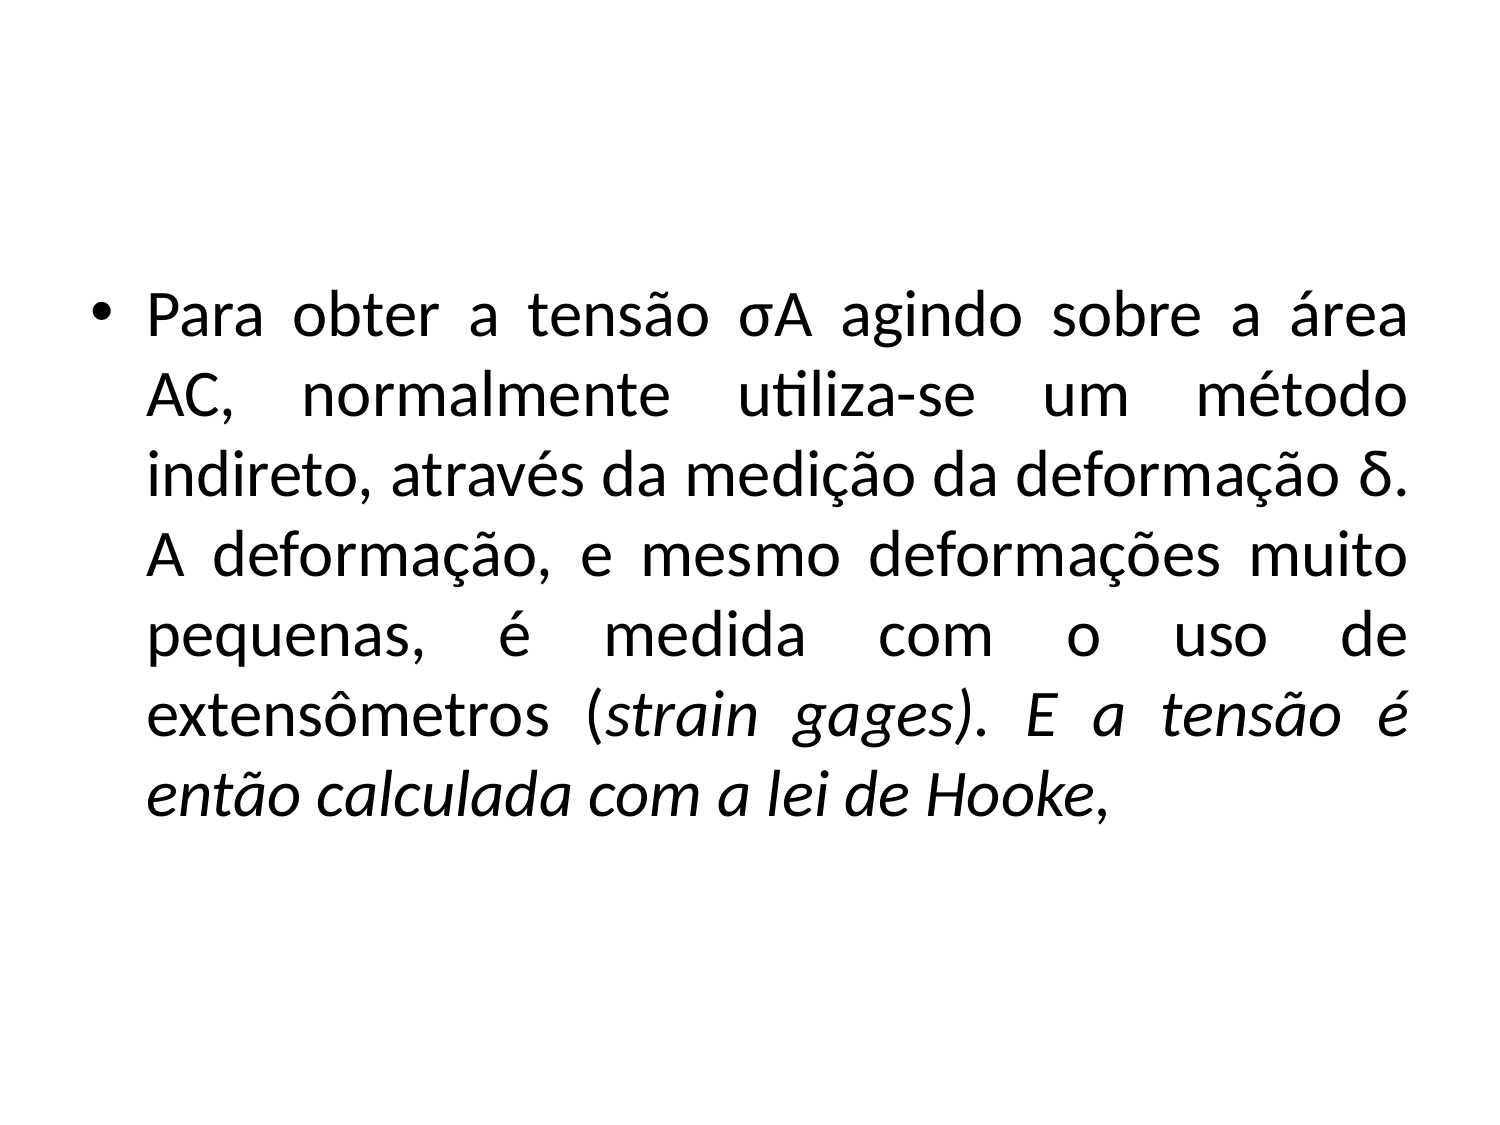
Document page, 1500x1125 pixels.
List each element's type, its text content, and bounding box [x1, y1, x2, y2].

list Para obter a tensão σA agindo sobre a área AC, normalmente utiliza-se um método indireto, através da medição da deformação δ. A deformação, e mesmo deformações muito pequenas, é medida com o uso de extensômetros (strain gages). E a tensão é então calculada com a lei de Hooke, [75, 262, 1425, 1005]
